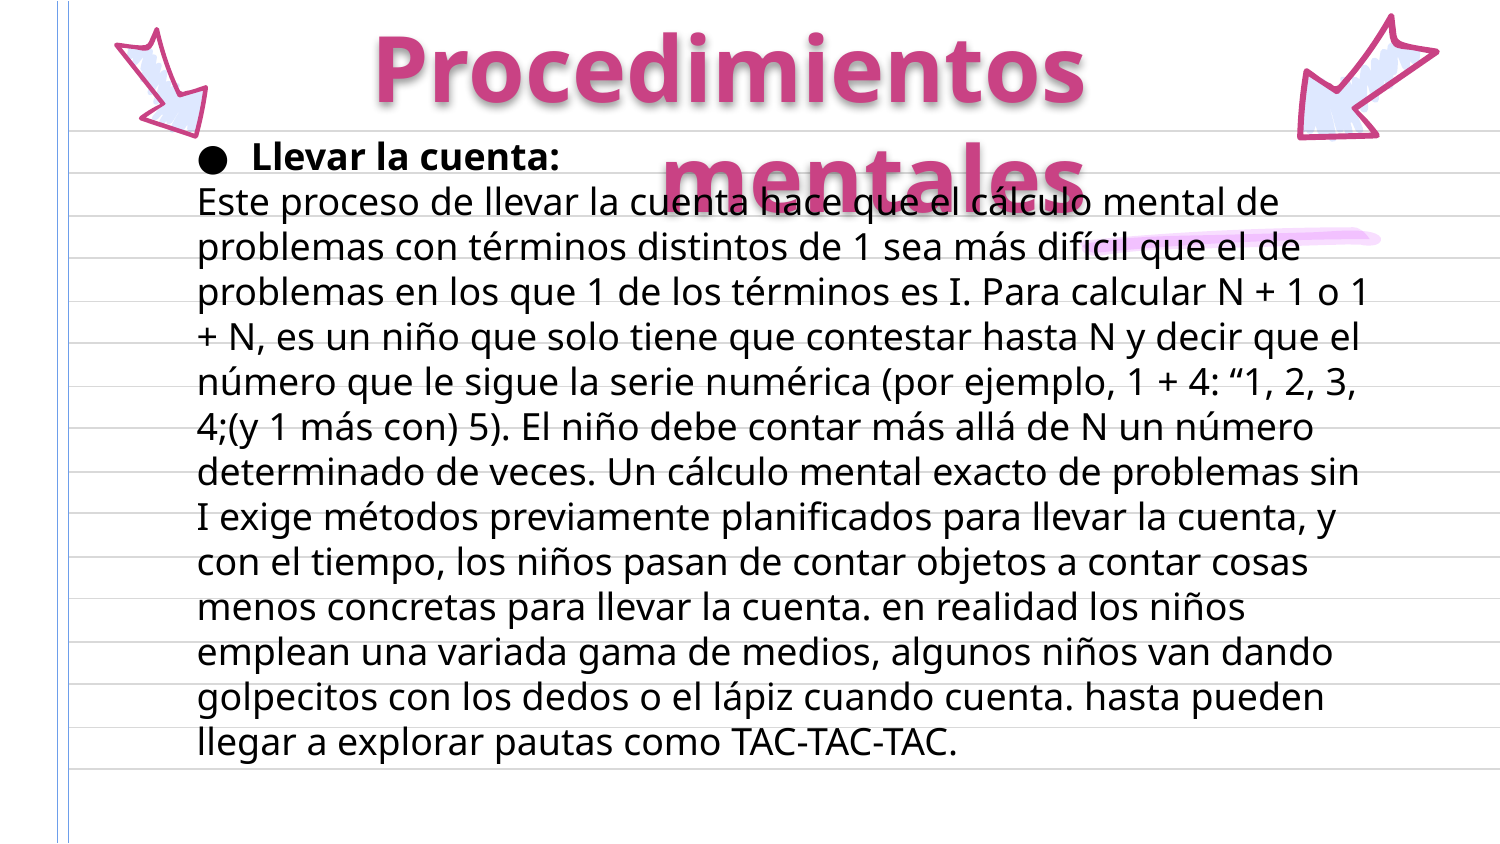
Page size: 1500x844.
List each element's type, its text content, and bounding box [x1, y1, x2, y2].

subtitle Llevar la cuenta: Este proceso de llevar la cuenta hace que el cálculo mental de problemas con términos distintos de 1 sea más difícil que el de problemas en los que 1 de los términos es I. Para calcular N + 1 o 1 + N, es un niño que solo tiene que contestar hasta N y decir que el número que le sigue la serie numérica (por ejemplo, 1 + 4: “1, 2, 3, 4;(y 1 más con) 5). El niño debe contar más allá de N un número determinado de veces. Un cálculo mental exacto de problemas sin I exige métodos previamente planificados para llevar la cuenta, y con el tiempo, los niños pasan de contar objetos a contar cosas menos concretas para llevar la cuenta. en realidad los niños emplean una variada gama de medios, algunos niños van dando golpecitos con los dedos o el lápiz cuando cuenta. hasta pueden llegar a explorar pautas como TAC-TAC-TAC. [160, 240, 1397, 696]
title Procedimientos mentales [342, 10, 1088, 91]
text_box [112, 26, 209, 139]
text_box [1302, 8, 1430, 158]
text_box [1073, 227, 1383, 257]
